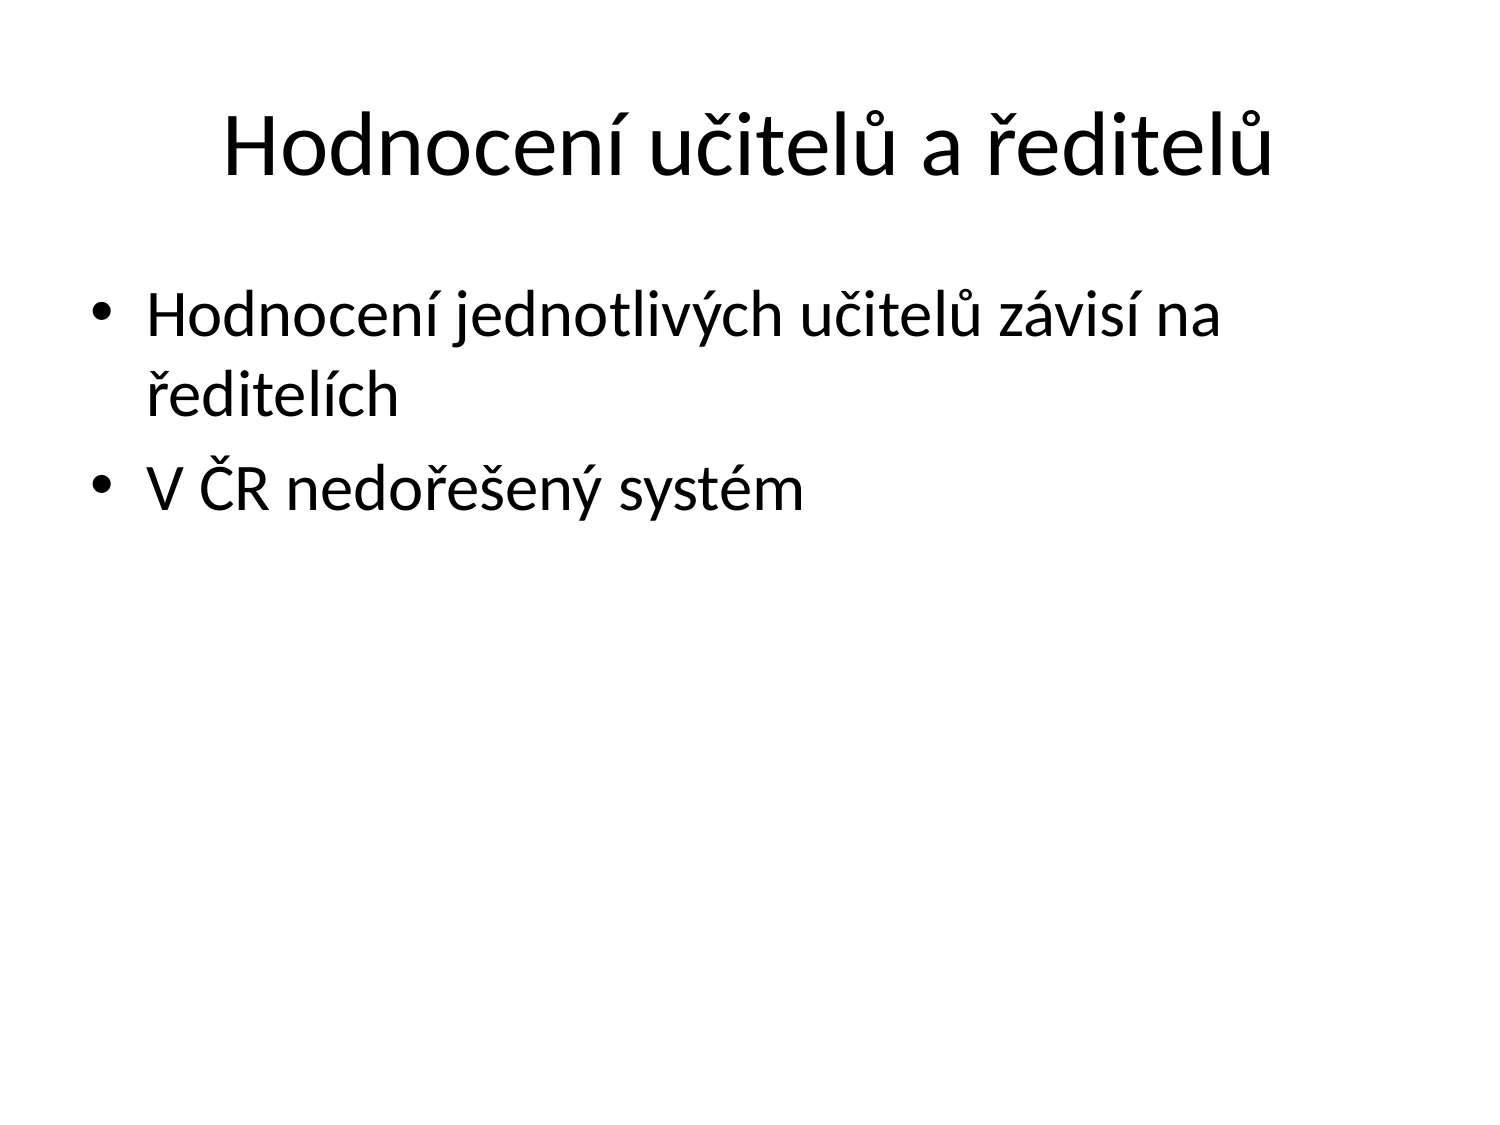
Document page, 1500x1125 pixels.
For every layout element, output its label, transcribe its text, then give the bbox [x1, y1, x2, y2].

list Hodnocení jednotlivých učitelů závisí na ředitelích V ČR nedořešený systém [75, 262, 1425, 1005]
title Hodnocení učitelů a ředitelů [75, 45, 1425, 233]
